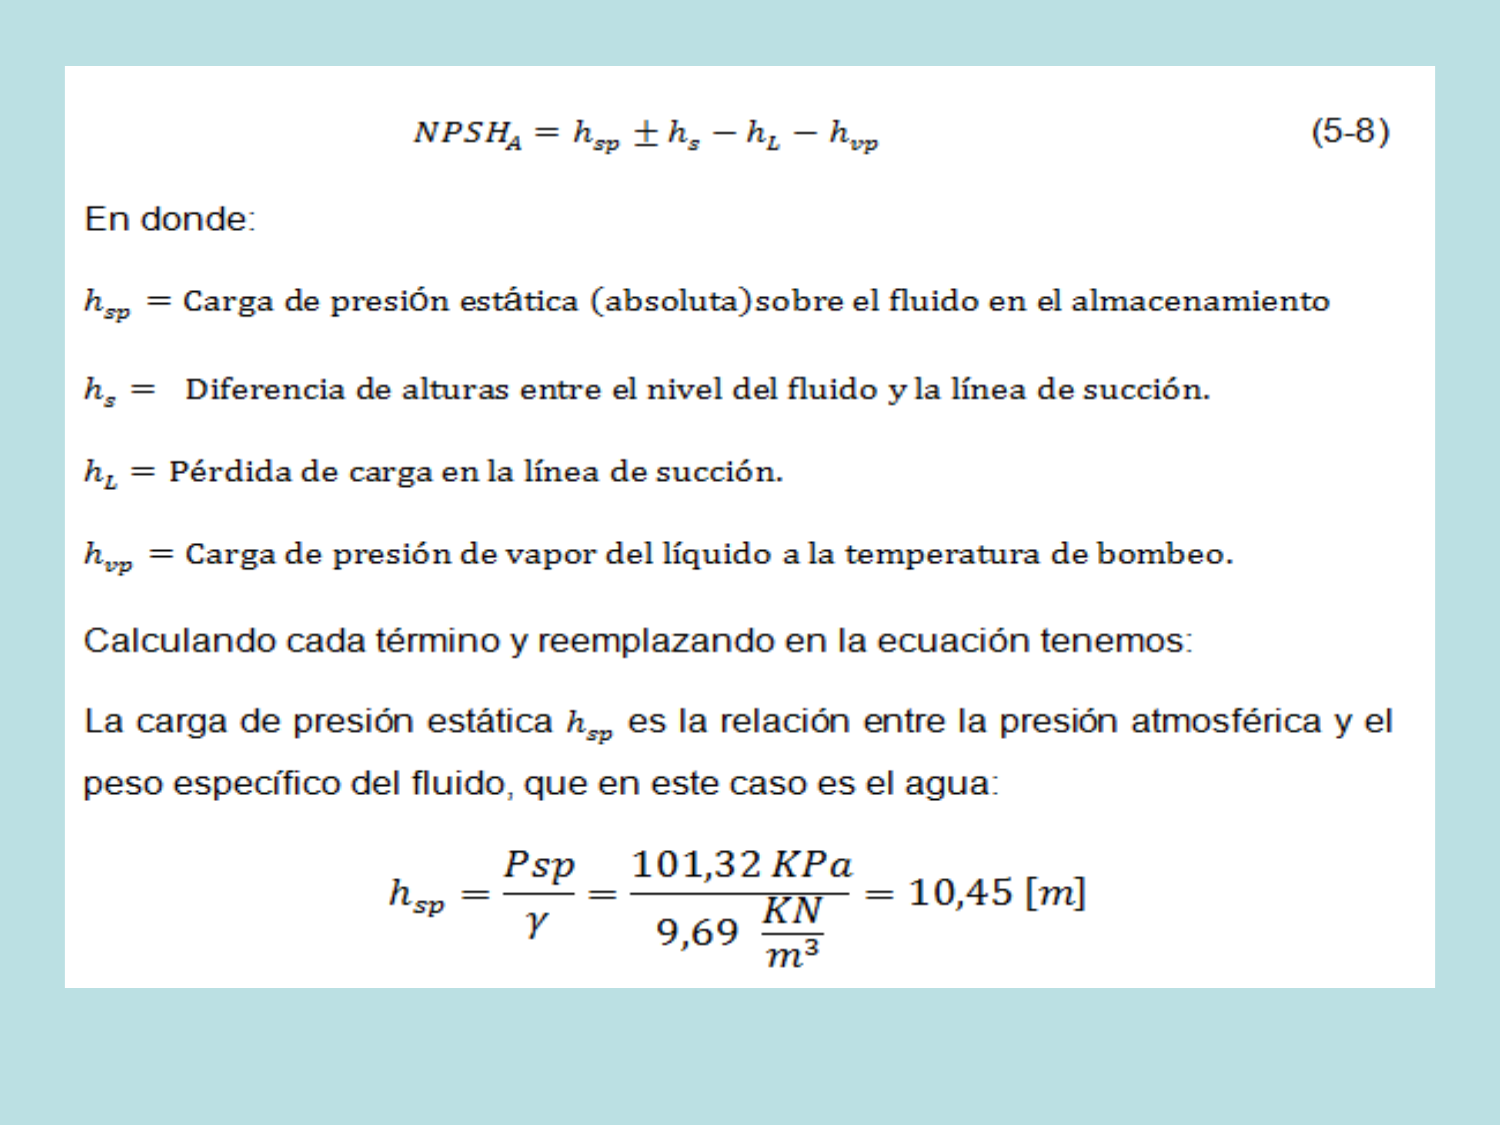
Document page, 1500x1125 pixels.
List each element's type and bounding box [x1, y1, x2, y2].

list [64, 66, 1436, 988]
